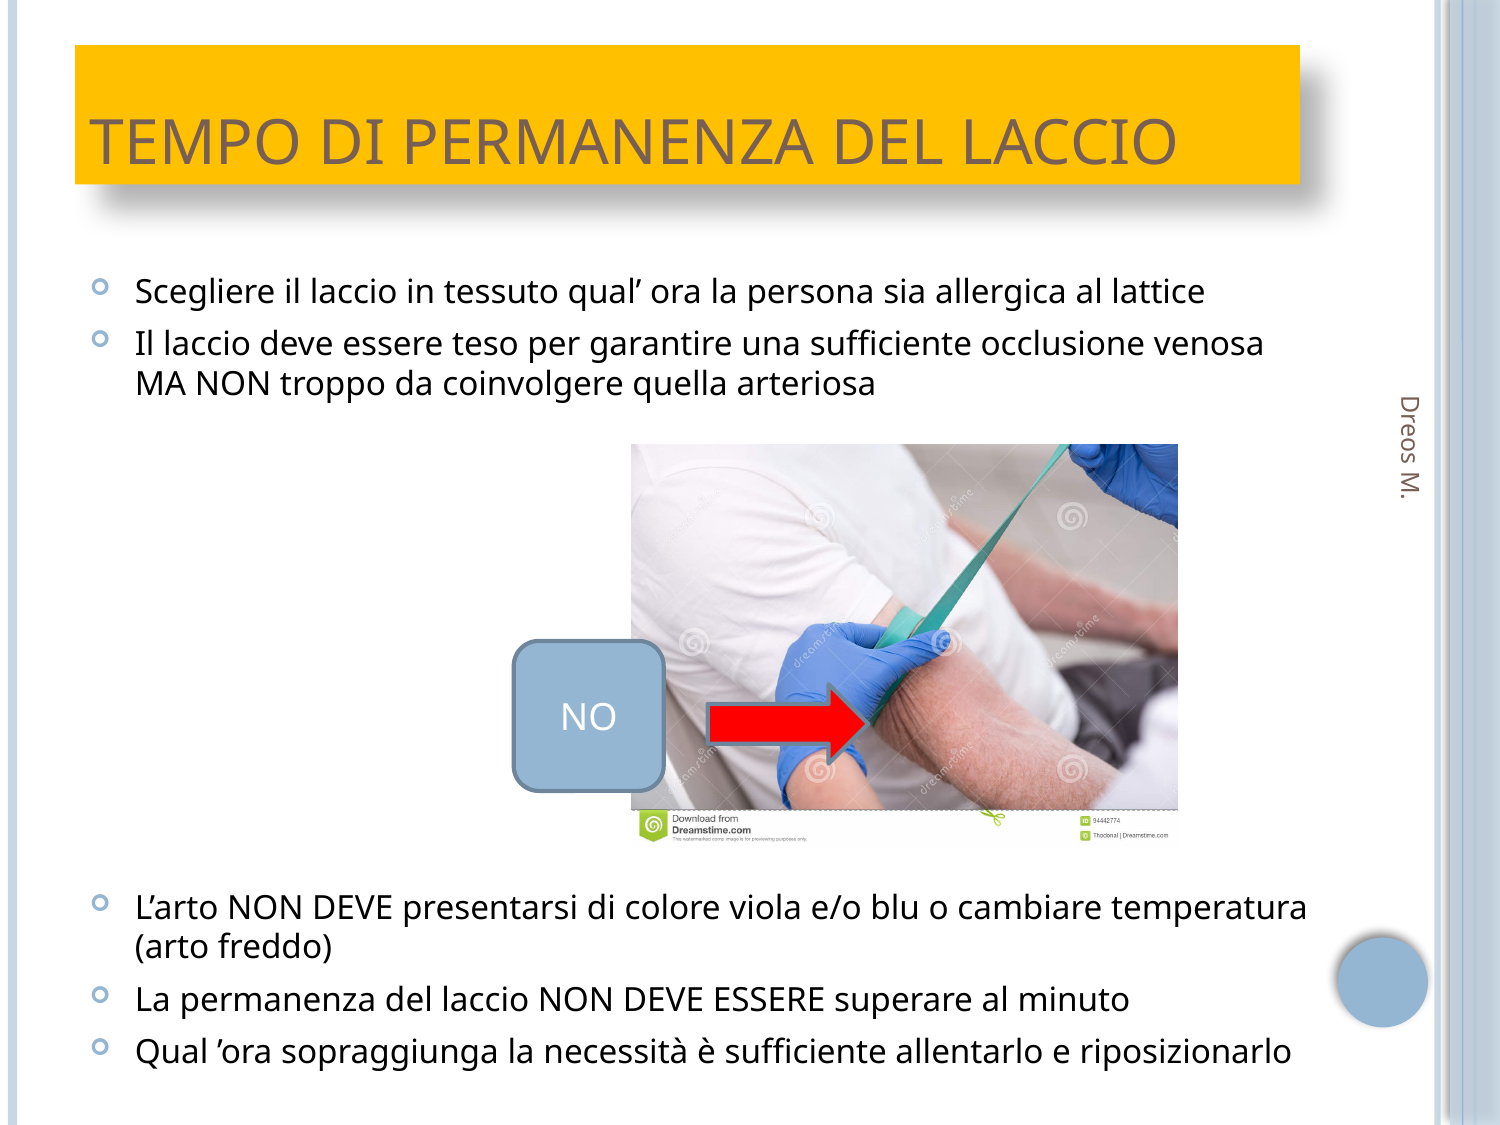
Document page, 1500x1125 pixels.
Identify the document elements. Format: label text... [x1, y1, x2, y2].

picture [631, 444, 1178, 847]
footer Dreos M. [1379, 380, 1440, 906]
text_box NO [511, 638, 622, 794]
title TEMPO DI PERMANENZA DEL LACCIO [75, 45, 1300, 185]
list Scegliere il laccio in tessuto qual’ ora la persona sia allergica al lattice Il laccio deve essere teso per garantire una sufficiente occlusione venosa MA NON troppo da coinvolgere quella arteriosa L’arto NON DEVE presentarsi di colore viola e/o blu o cambiare temperatura (arto freddo) La permanenza del laccio NON DEVE ESSERE superare al minuto Qual ’ora sopraggiunga la necessità è sufficiente allentarlo e riposizionarlo [75, 262, 1341, 1106]
